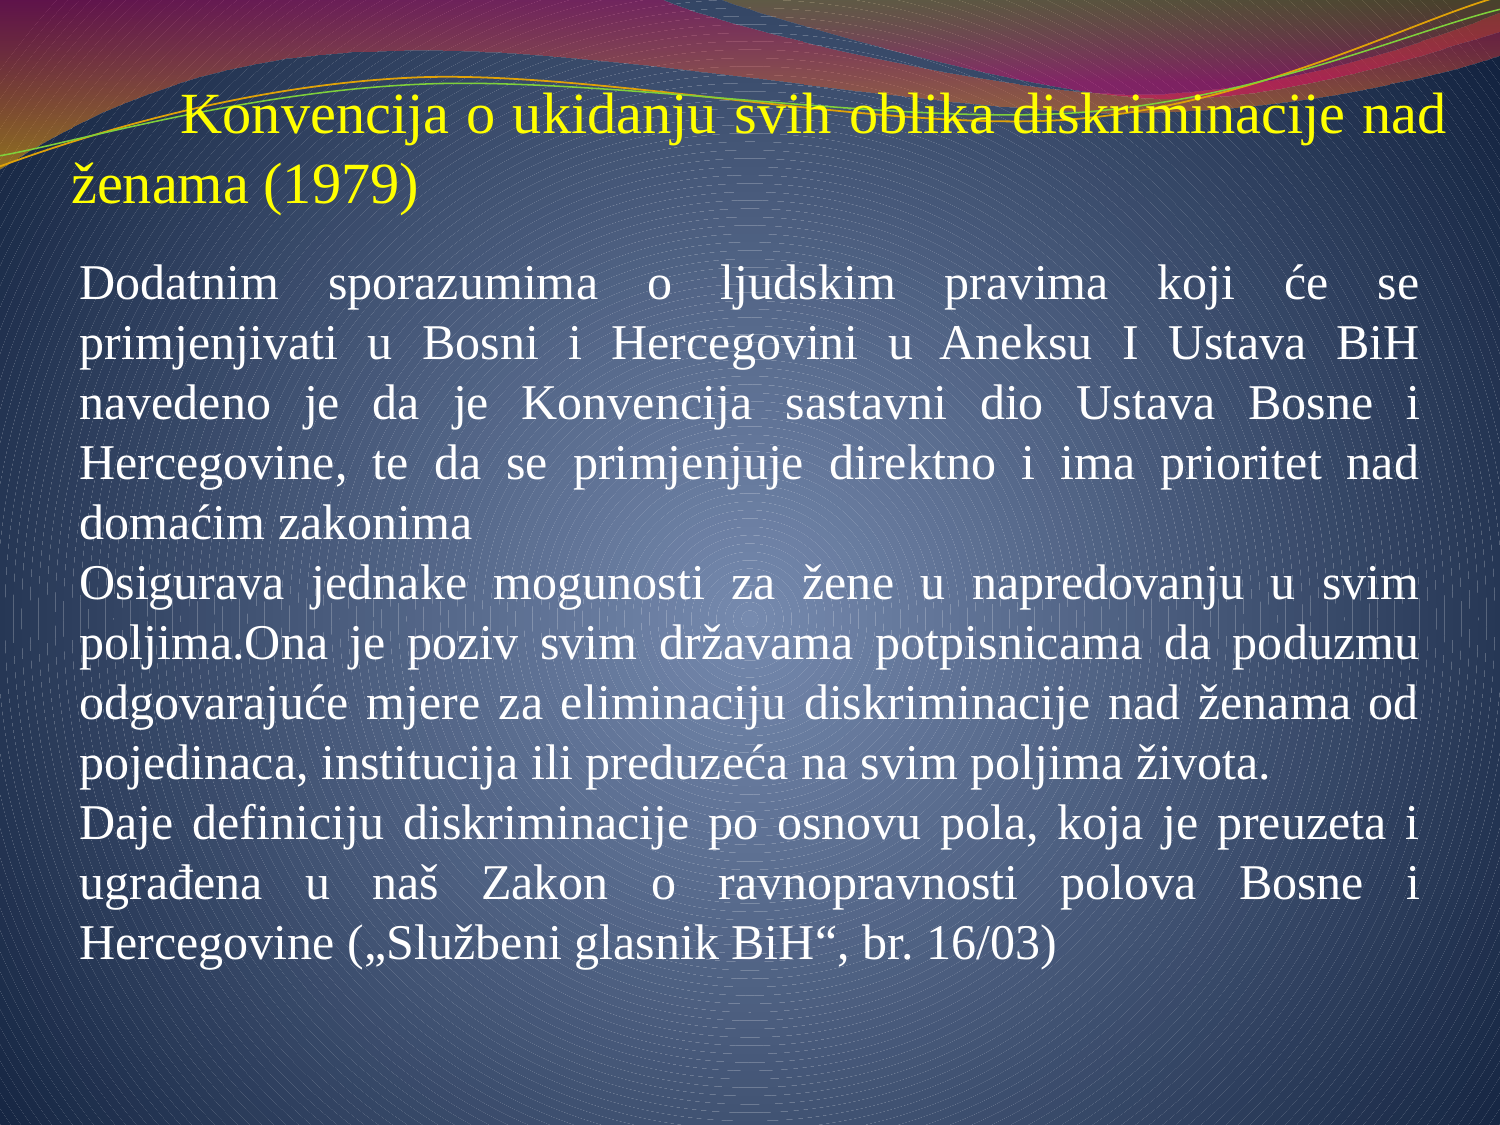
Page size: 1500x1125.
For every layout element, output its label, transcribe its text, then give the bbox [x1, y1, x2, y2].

text_box Konvencija o ukidanju svih oblika diskriminacije nad ženama (1979) [37, 67, 1462, 293]
text_box Dodatnim sporazumima o ljudskim pravima koji će se primjenjivati u Bosni i Hercegovini u Aneksu I Ustava BiH navedeno je da je Konvencija sastavni dio Ustava Bosne i Hercegovine, te da se primjenjuje direktno i ima prioritet nad domaćim zakonima Osigurava jednake mogunosti za žene u napredovanju u svim poljima.Ona je poziv svim državama potpisnicama da poduzmu odgovarajuće mjere za eliminaciju diskriminacije nad ženama od pojedinaca, institucija ili preduzeća na svim poljima života. Daje definiciju diskriminacije po osnovu pola, koja je preuzeta i ugrađena u naš Zakon o ravnopravnosti polova Bosne i Hercegovine („Službeni glasnik BiH“, br. 16/03) [64, 241, 1436, 977]
